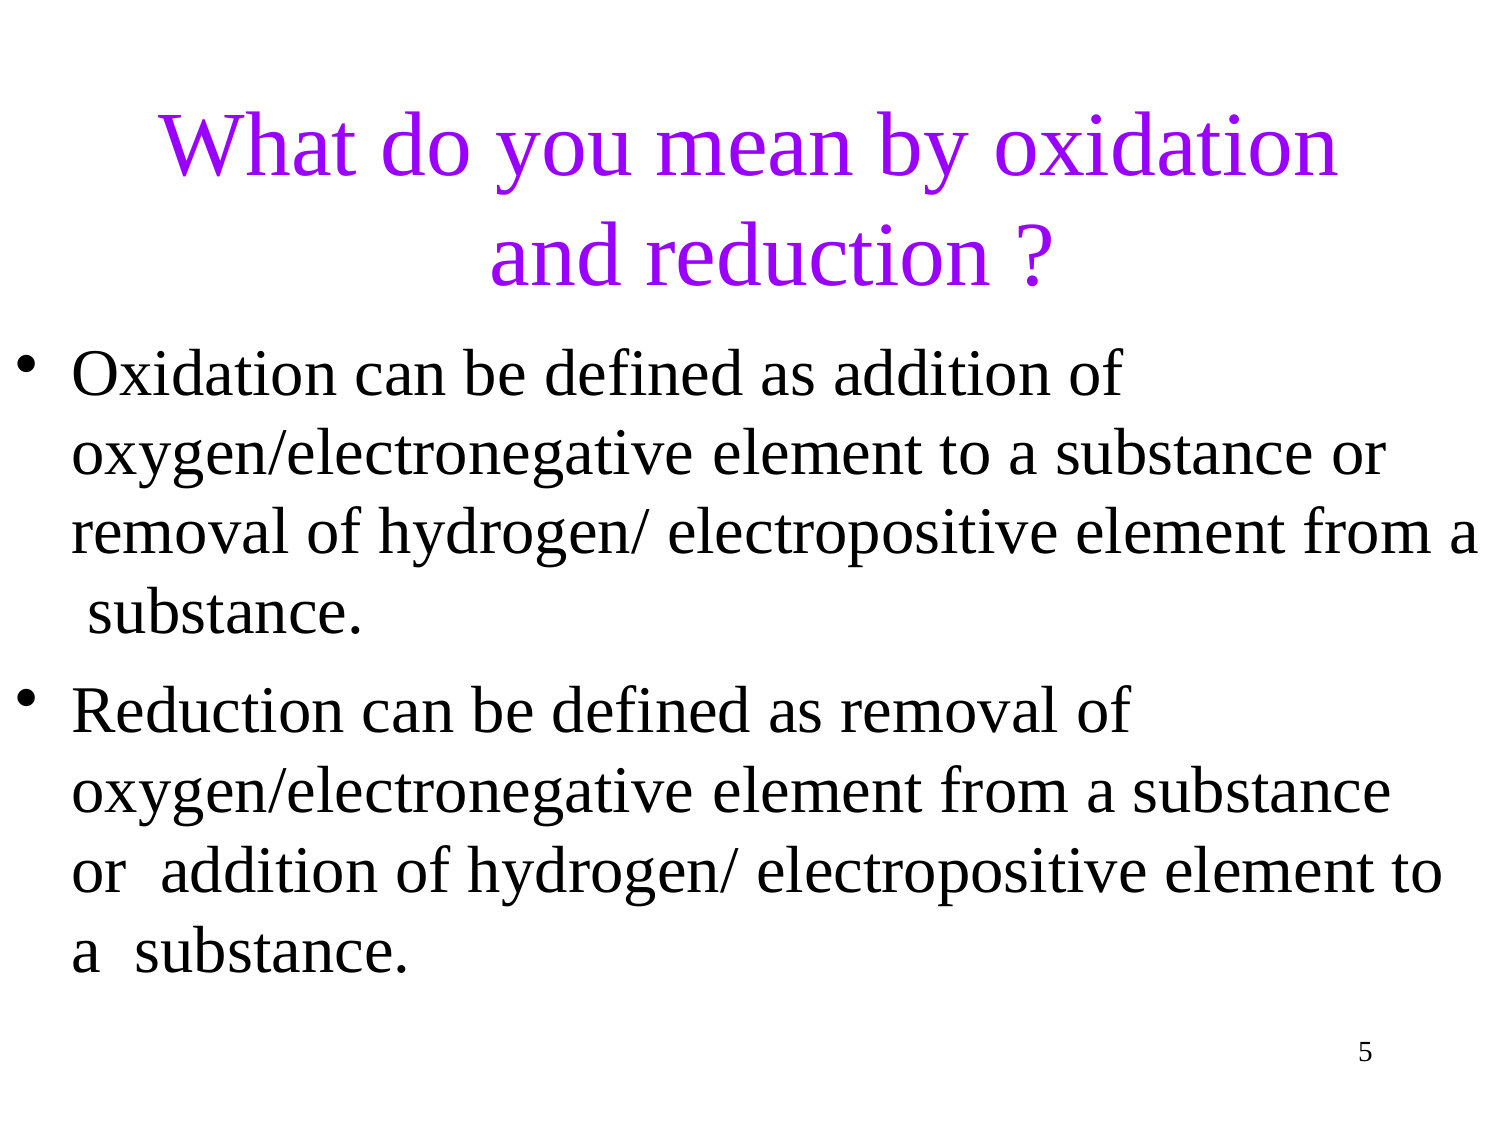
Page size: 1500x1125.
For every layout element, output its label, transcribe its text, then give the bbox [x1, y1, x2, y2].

slide_number 6 [1334, 1033, 1379, 1125]
text_box Oxidation can be defined as addition of oxygen/electronegative element to a substance or removal of hydrogen/ electropositive element from a substance. Reduction can be defined as removal of oxygen/electronegative element from a substance or addition of hydrogen/ electropositive element to a substance. [12, 330, 1481, 986]
title What do you mean by oxidation and reduction ? [156, 81, 1344, 304]
